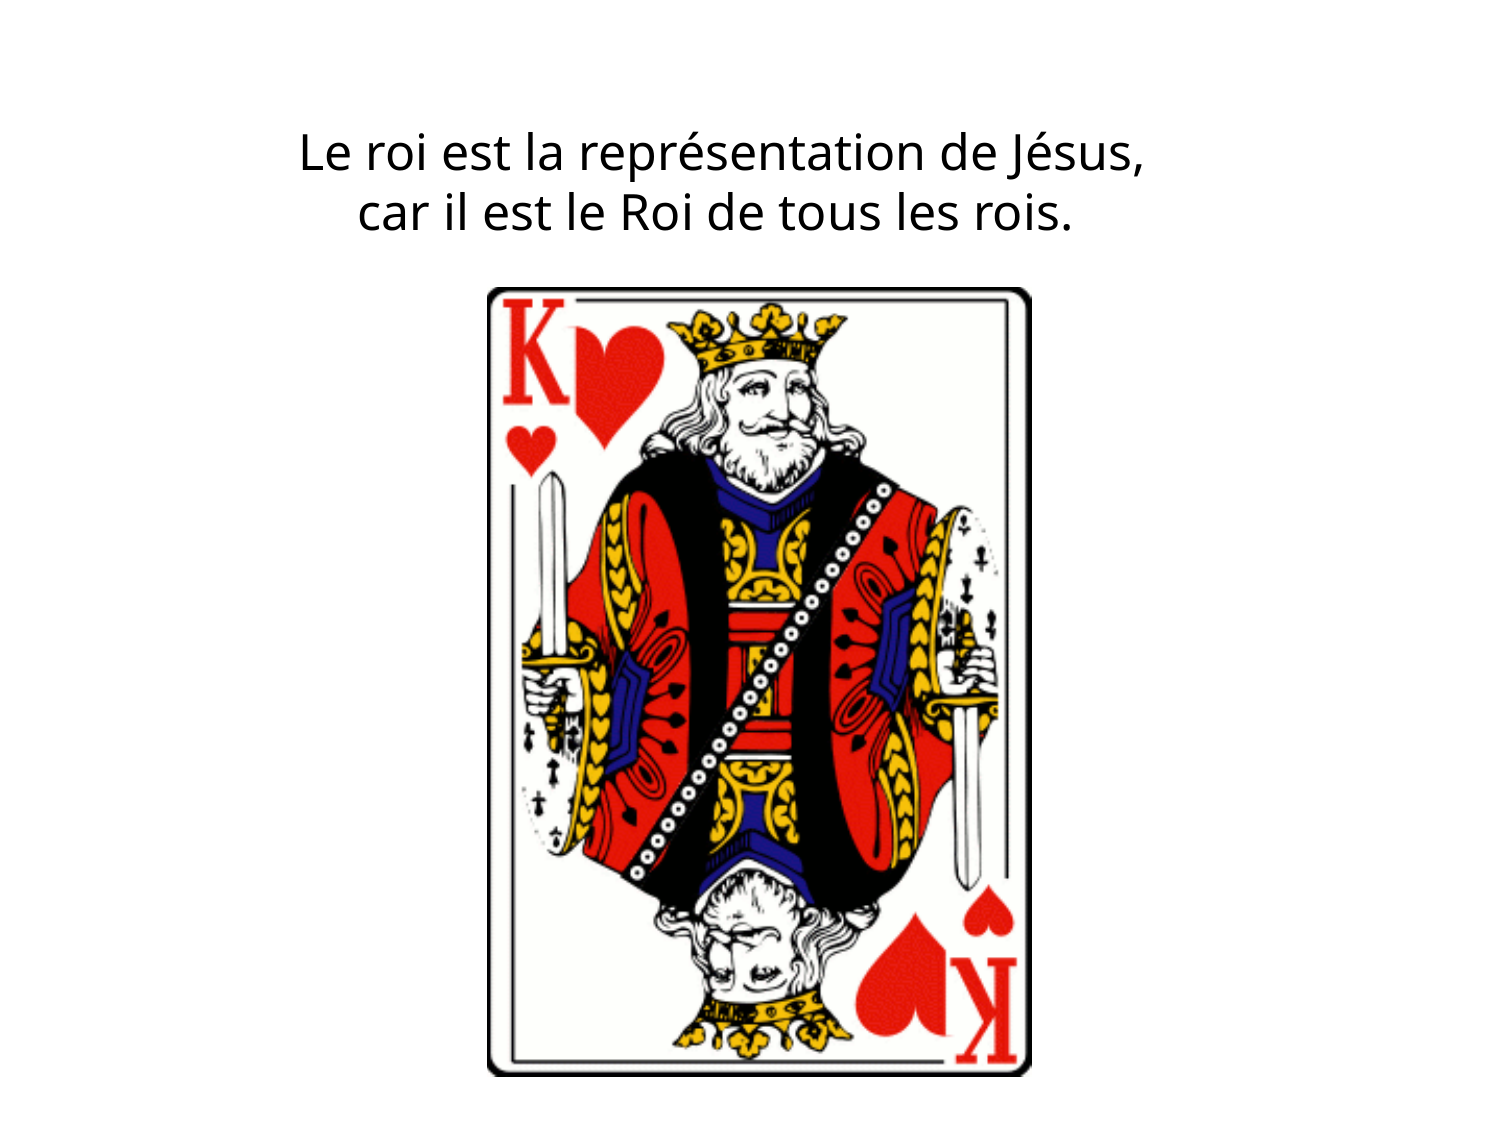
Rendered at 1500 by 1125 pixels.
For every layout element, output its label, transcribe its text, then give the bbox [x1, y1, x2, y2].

text_box Le roi est la représentation de Jésus, car il est le Roi de tous les rois. [283, 112, 1162, 248]
picture [487, 287, 1032, 1078]
